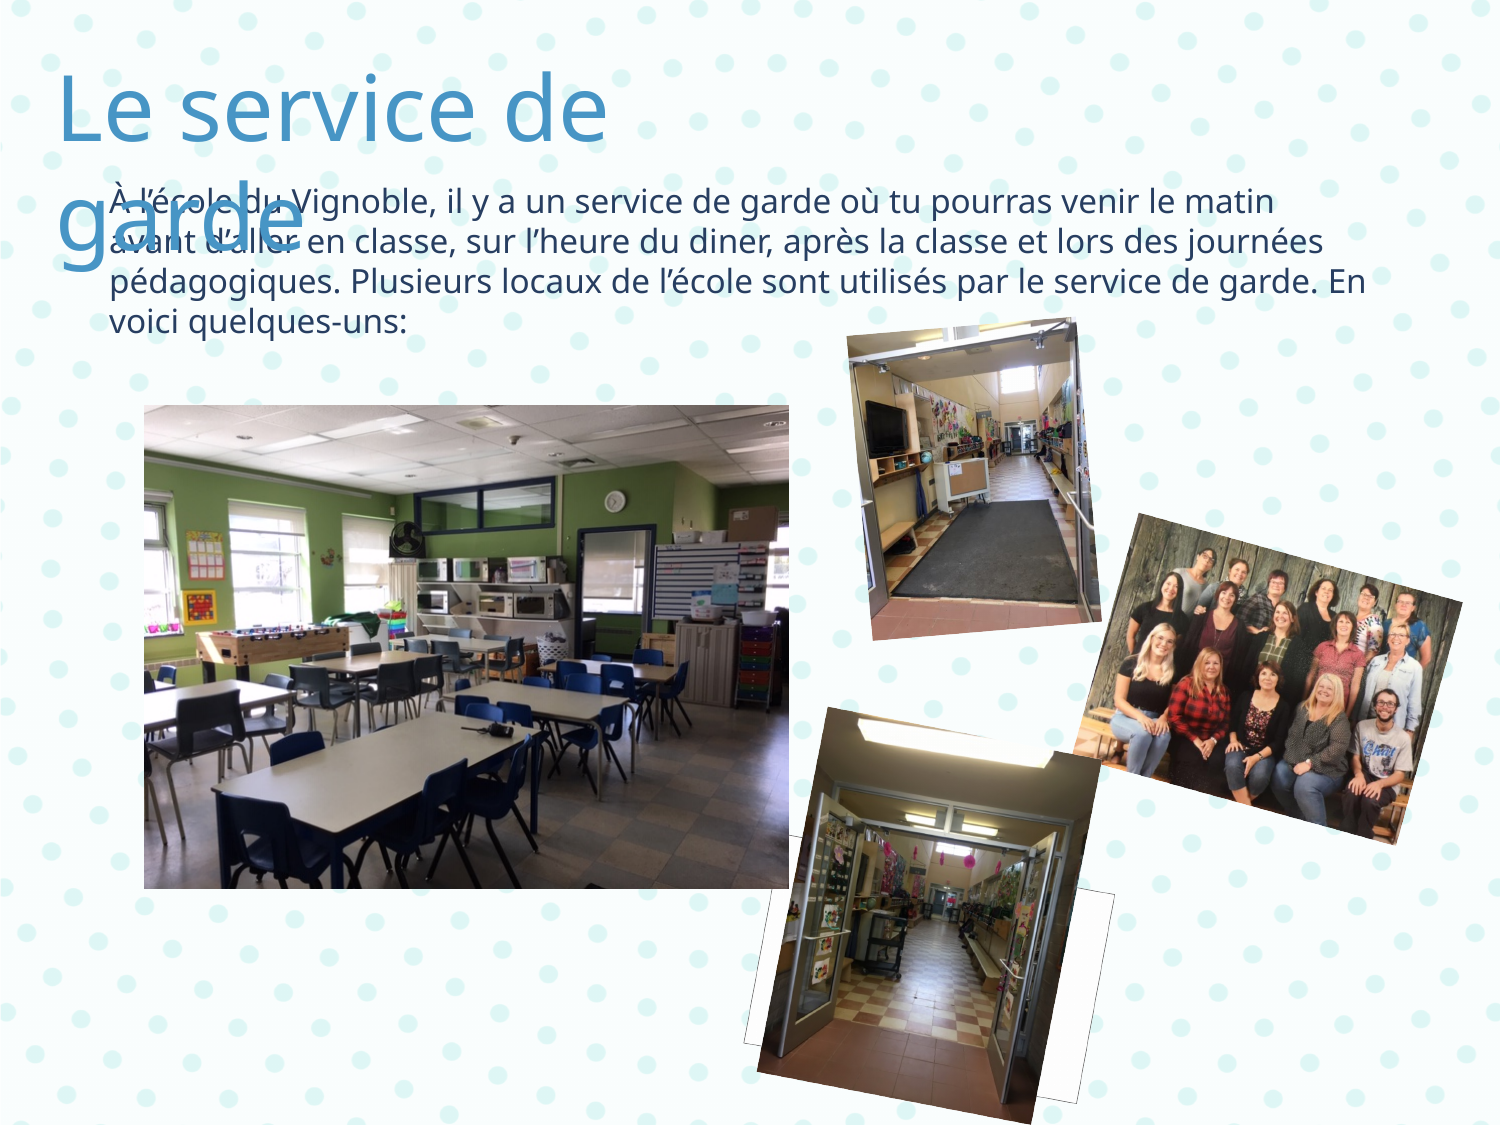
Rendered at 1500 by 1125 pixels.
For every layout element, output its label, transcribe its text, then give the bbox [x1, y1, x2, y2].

picture [0, 0, 1500, 1125]
text_box Le service de garde [40, 41, 893, 277]
footer [496, 1042, 912, 1103]
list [144, 405, 789, 889]
text_box À l’école du Vignoble, il y a un service de garde où tu pourras venir le matin avant d’aller en classe, sur l’heure du diner, après la classe et lors des journées pédagogiques. Plusieurs locaux de l’école sont utilisés par le service de garde. En voici quelques-uns: [103, 173, 1377, 326]
